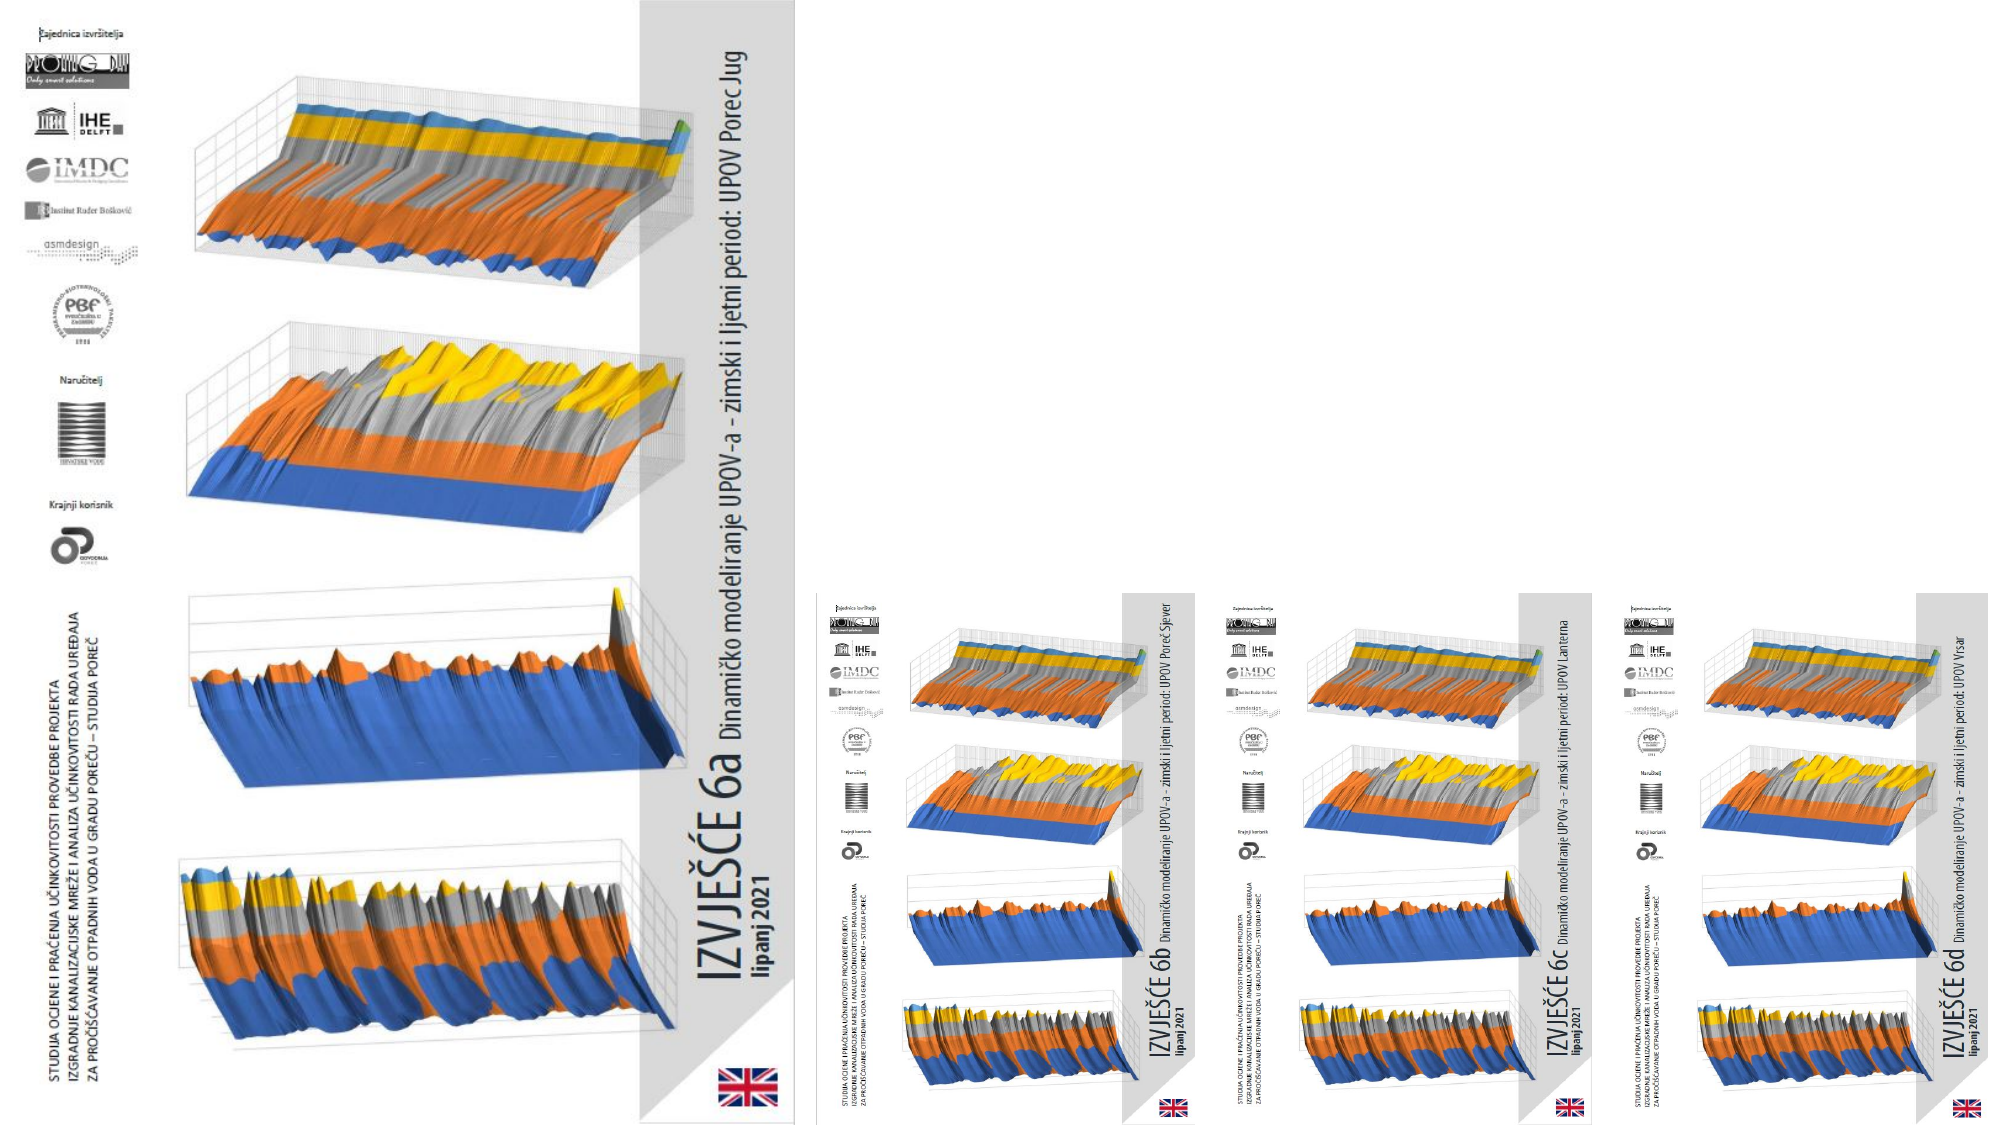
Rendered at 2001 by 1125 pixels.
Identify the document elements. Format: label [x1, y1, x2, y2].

picture [1611, 593, 1988, 1125]
picture [1214, 593, 1592, 1125]
picture [816, 593, 1195, 1125]
picture [0, 0, 795, 1125]
